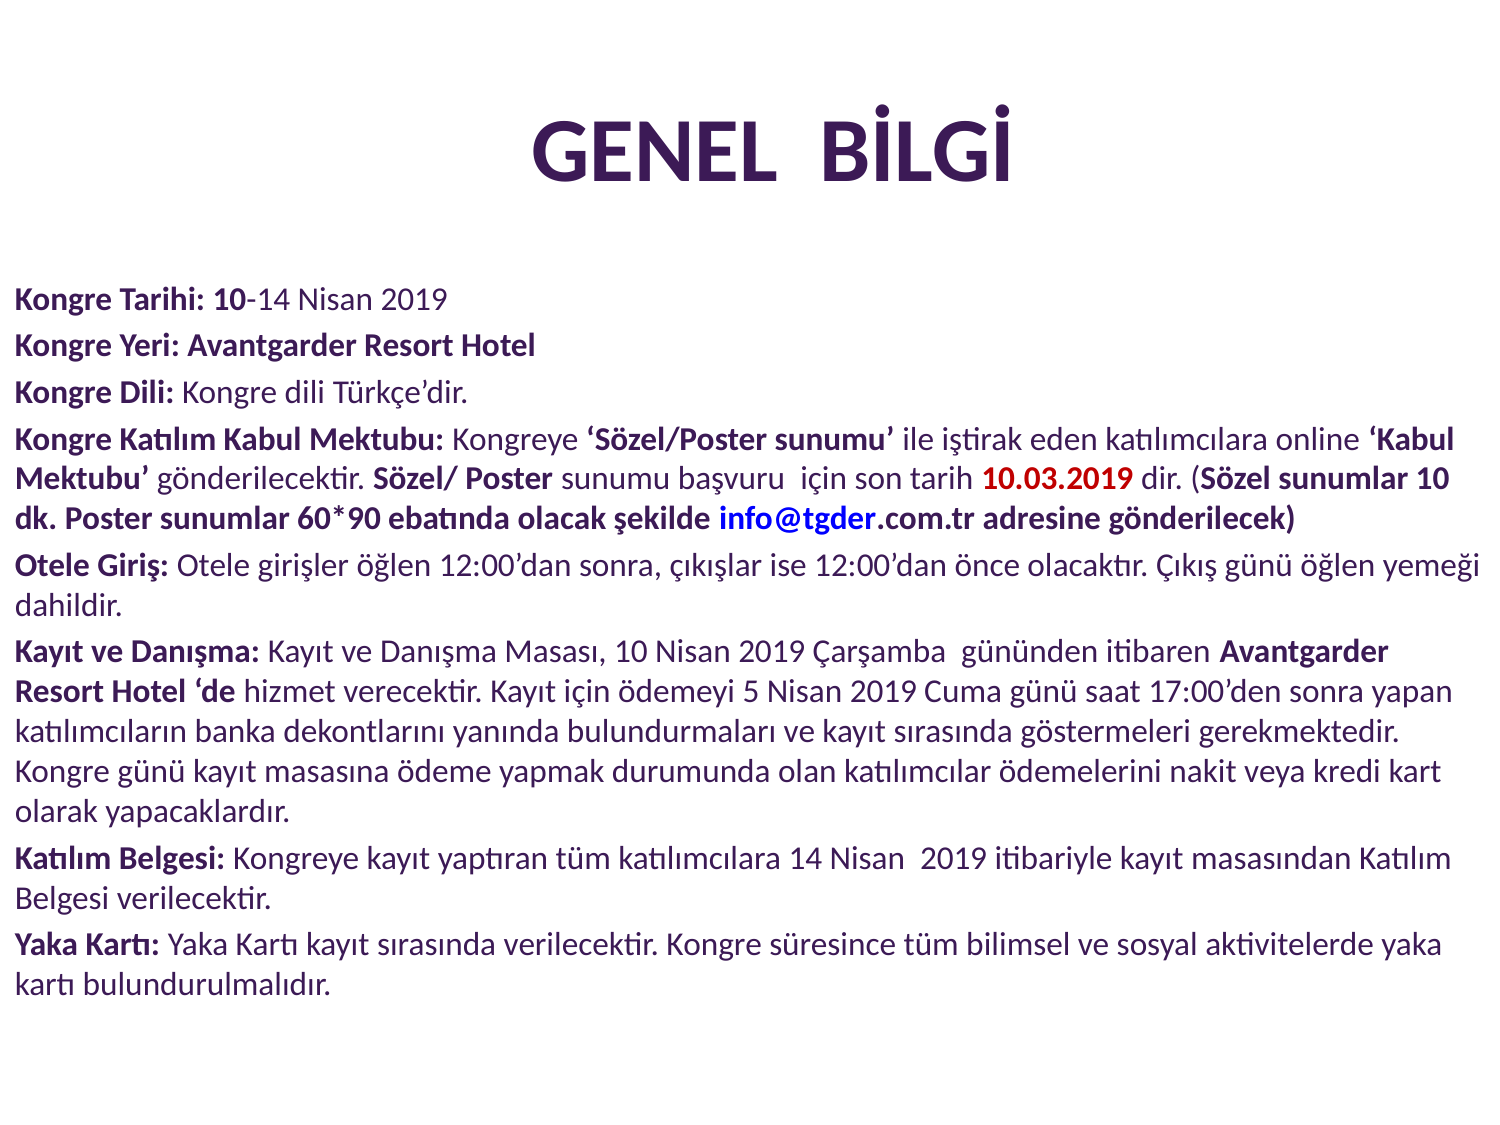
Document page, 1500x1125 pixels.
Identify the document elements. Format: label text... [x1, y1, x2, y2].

text_box GENEL BİLGİ [46, 81, 1500, 246]
text_box Kongre Tarihi: 10-14 Nisan 2019 Kongre Yeri: Avantgarder Resort Hotel Kongre Dili: Kongre dili Türkçe’dir. Kongre Katılım Kabul Mektubu: Kongreye ‘Sözel/Poster sunumu’ ile iştirak eden katılımcılara online ‘Kabul Mektubu’ gönderilecektir. Sözel/ Poster sunumu başvuru için son tarih 10.03.2019 dir. (Sözel sunumlar 10 dk. Poster sunumlar 60*90 ebatında olacak şekilde info@tgder.com.tr adresine gönderilecek) Otele Giriş: Otele girişler öğlen 12:00’dan sonra, çıkışlar ise 12:00’dan önce olacaktır. Çıkış günü öğlen yemeği dahildir. Kayıt ve Danışma: Kayıt ve Danışma Masası, 10 Nisan 2019 Çarşamba gününden itibaren Avantgarder Resort Hotel ‘de hizmet verecektir. Kayıt için ödemeyi 5 Nisan 2019 Cuma günü saat 17:00’den sonra yapan katılımcıların banka dekontlarını yanında bulundurmaları ve kayıt sırasında göstermeleri gerekmektedir. Kongre günü kayıt masasına ödeme yapmak durumunda olan katılımcılar ödemelerini nakit veya kredi kart olarak yapacaklardır. Katılım Belgesi: Kongreye kayıt yaptıran tüm katılımcılara 14 Nisan 2019 itibariyle kayıt masasından Katılım Belgesi verilecektir. Yaka Kartı: Yaka Kartı kayıt sırasında verilecektir. Kongre süresince tüm bilimsel ve sosyal aktivitelerde yaka kartı bulundurulmalıdır. [0, 269, 1500, 1090]
